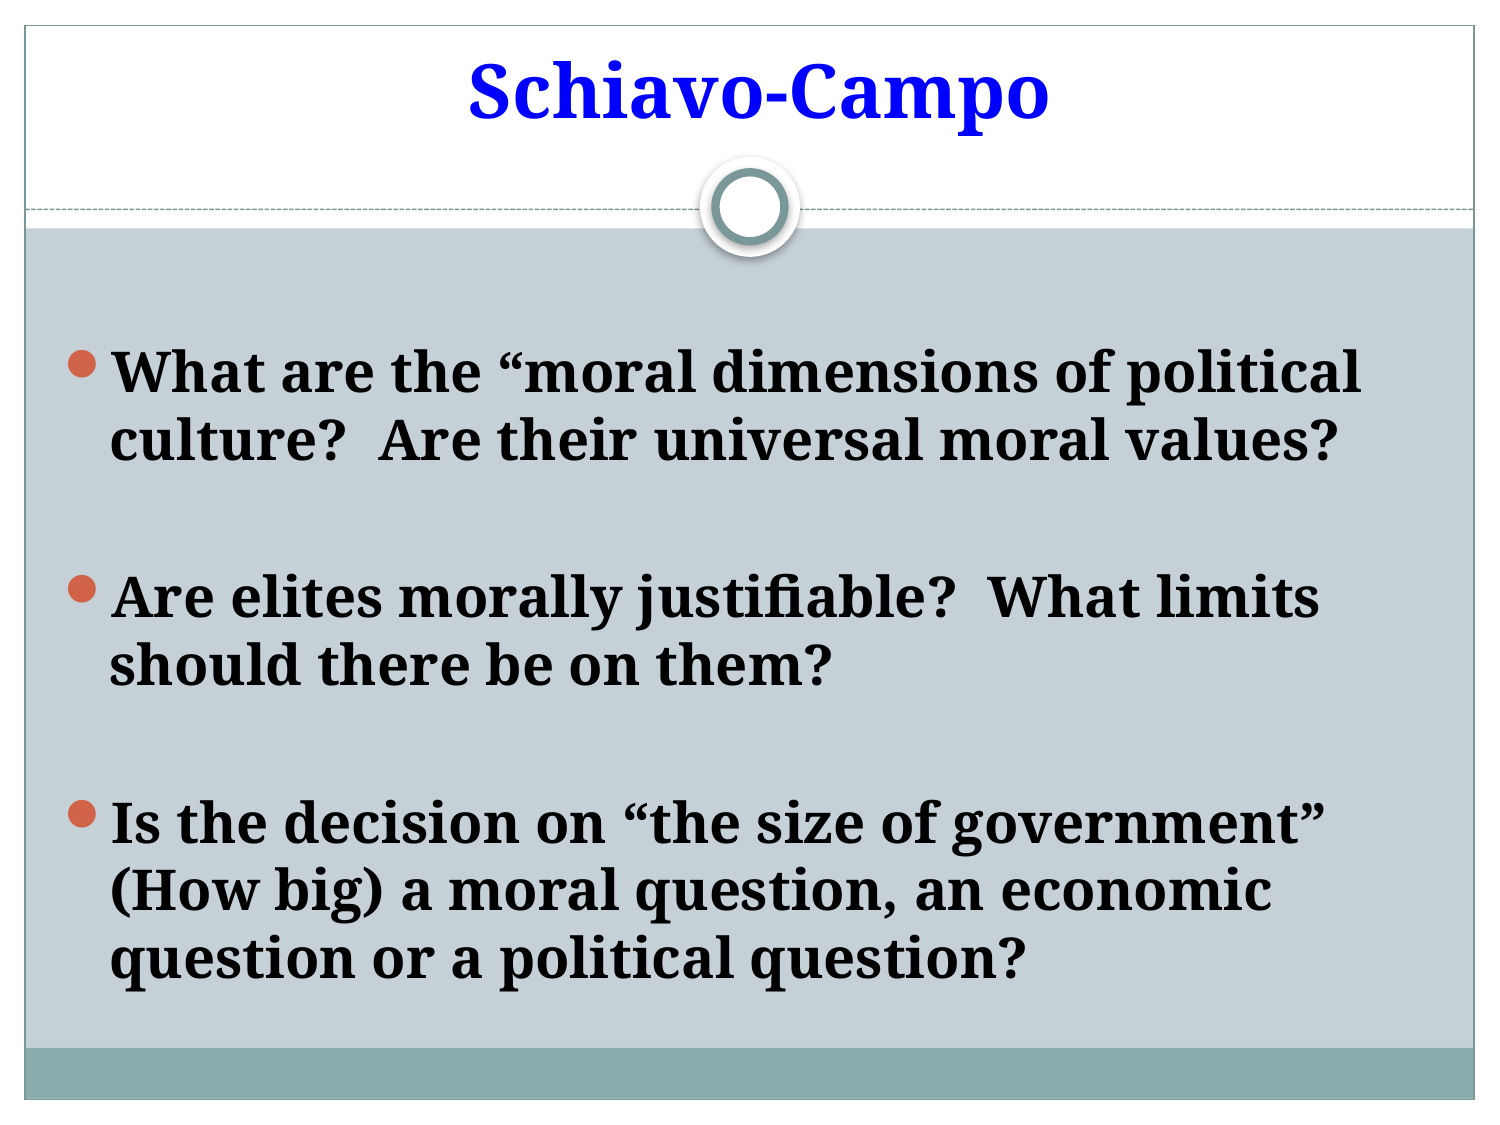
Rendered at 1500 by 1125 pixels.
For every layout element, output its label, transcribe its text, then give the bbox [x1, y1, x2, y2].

list What are the “moral dimensions of political culture? Are their universal moral values? Are elites morally justifiable? What limits should there be on them? Is the decision on “the size of government” (How big) a moral question, an economic question or a political question? [49, 250, 1445, 1100]
title Schiavo-Campo [60, 106, 1461, 232]
